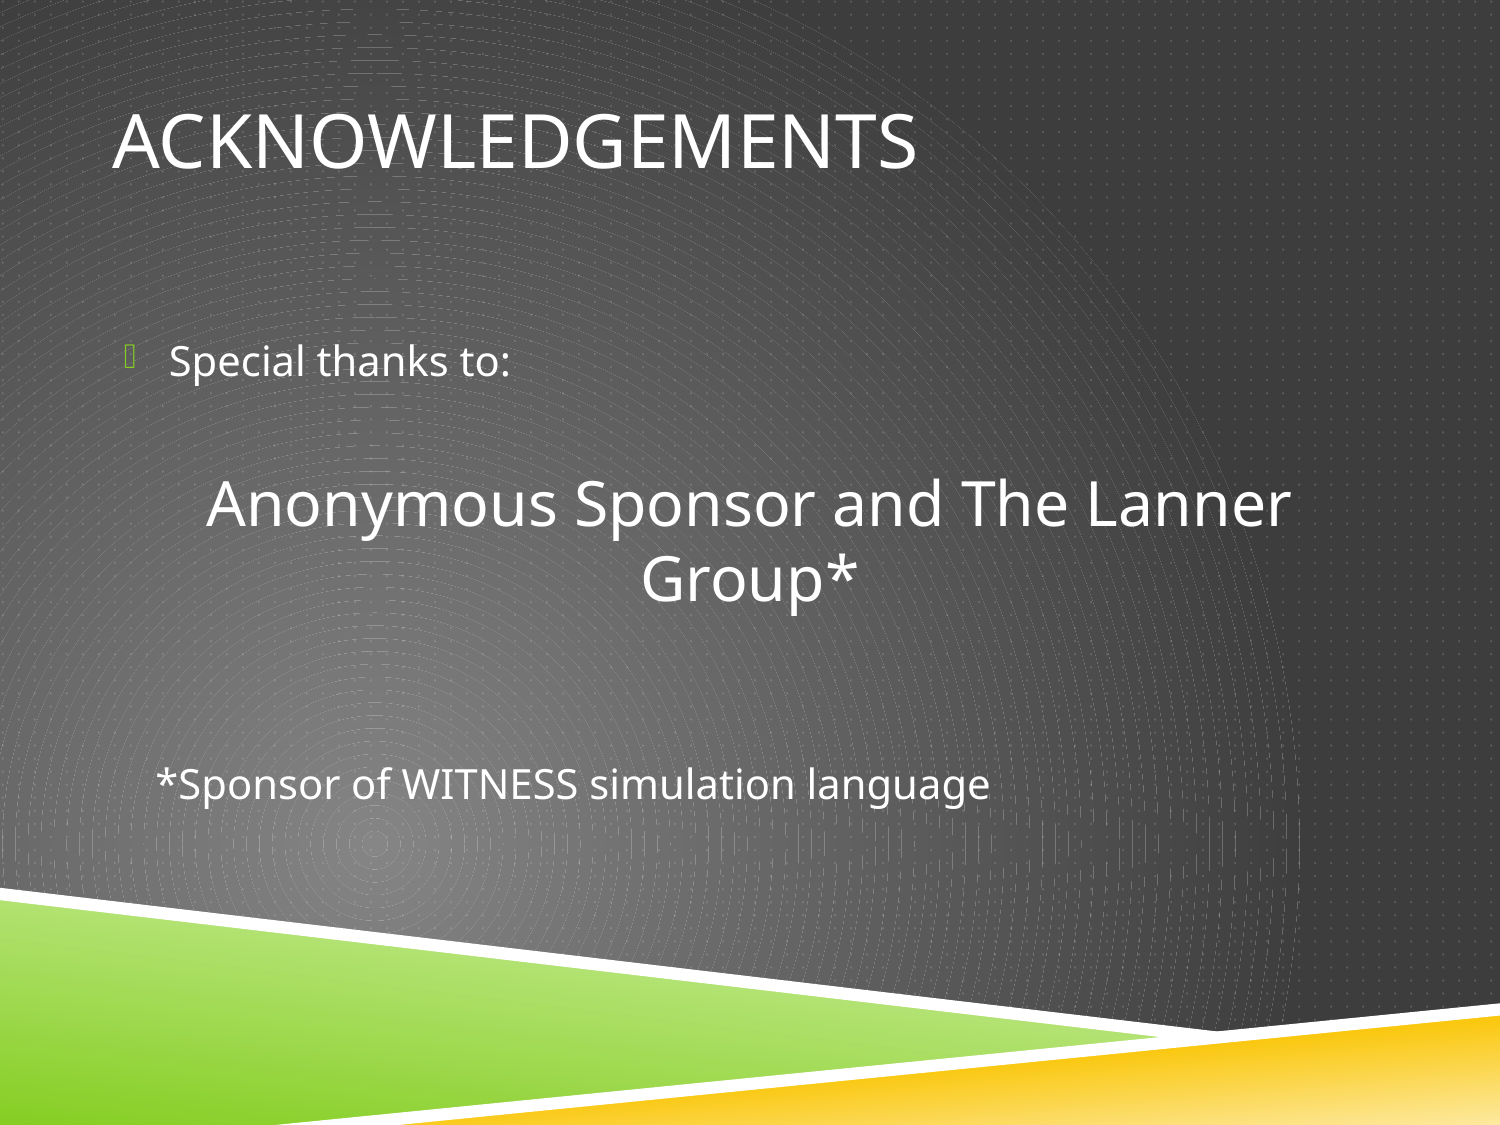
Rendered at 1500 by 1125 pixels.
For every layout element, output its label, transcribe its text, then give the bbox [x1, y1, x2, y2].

title Acknowledgements [112, 45, 1388, 233]
list Special thanks to: Anonymous Sponsor and The Lanner Group* *Sponsor of WITNESS simulation language [112, 262, 1388, 875]
